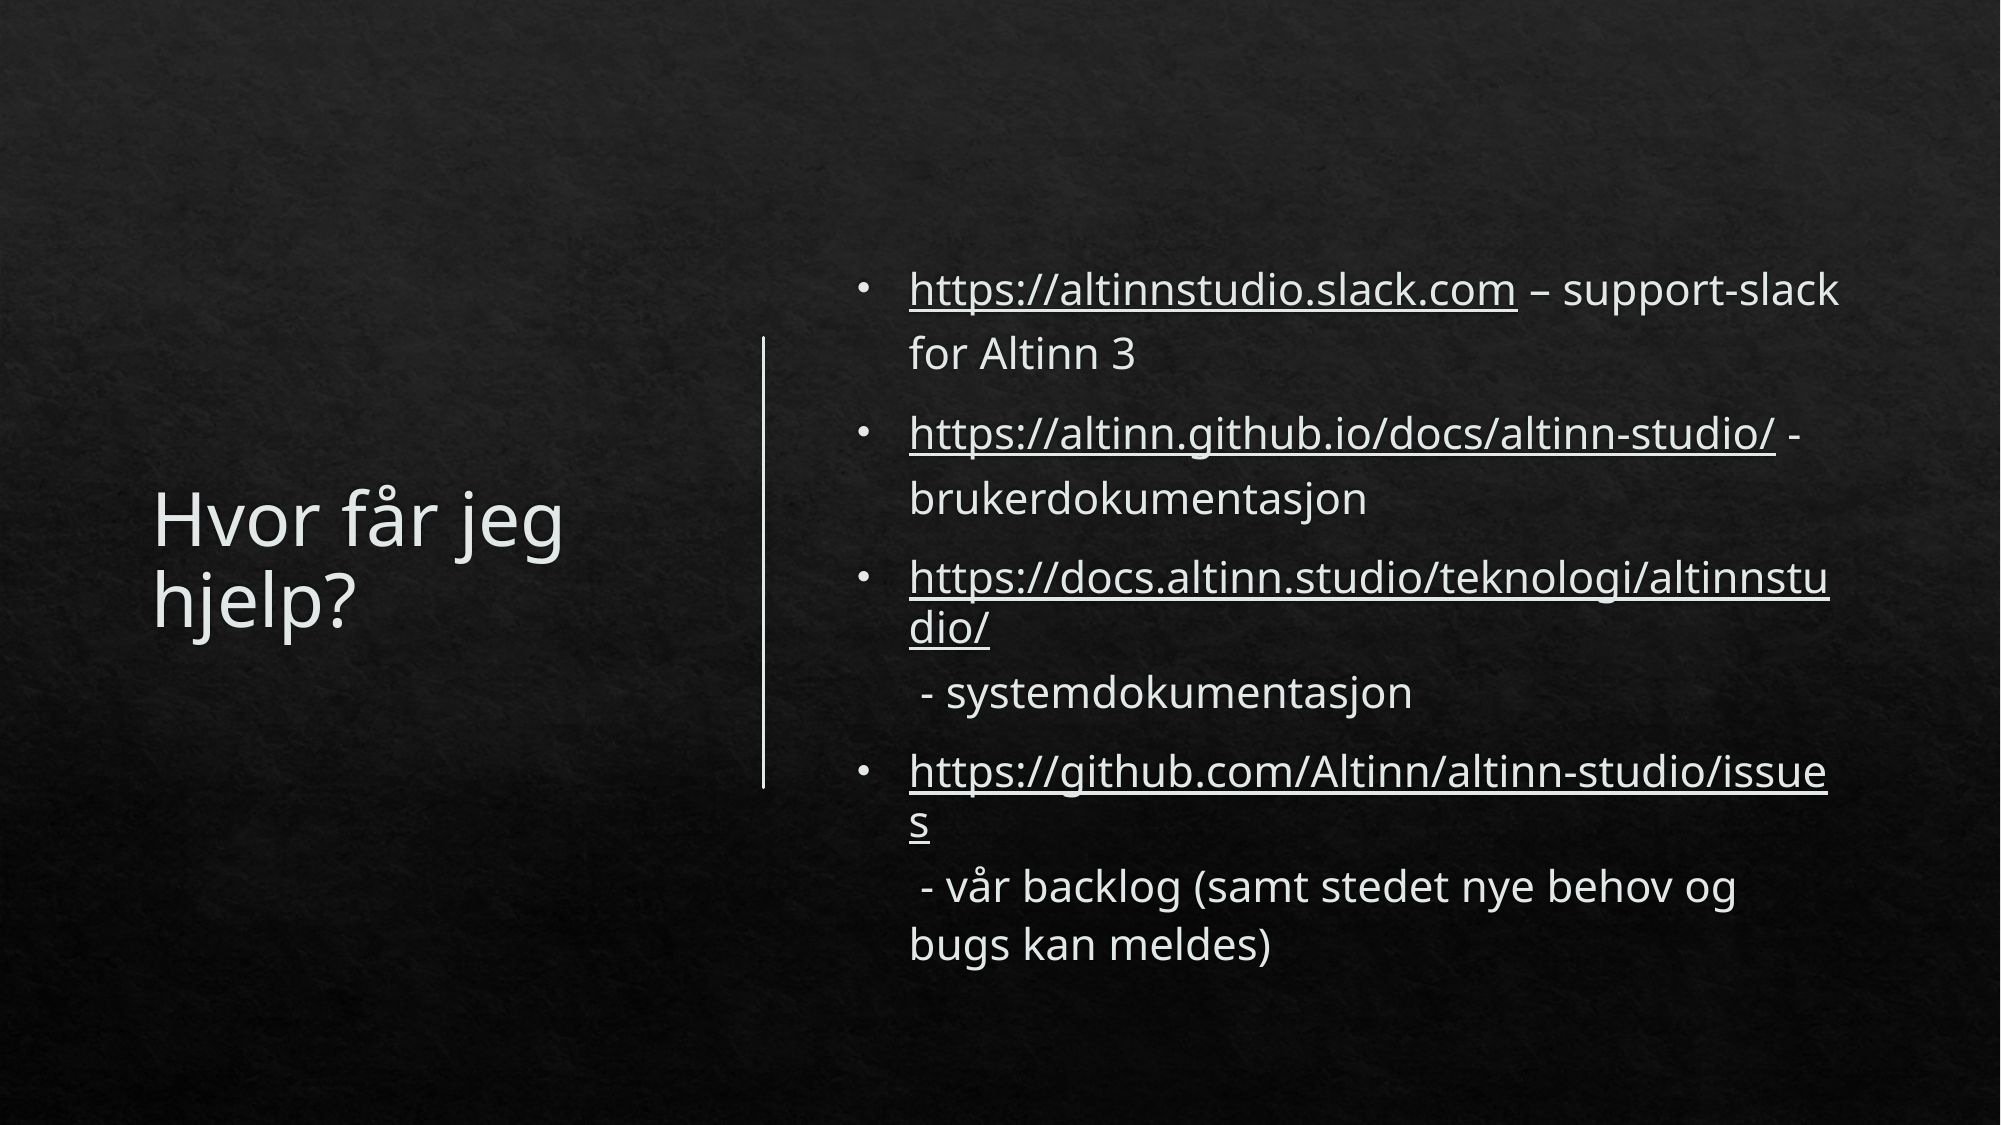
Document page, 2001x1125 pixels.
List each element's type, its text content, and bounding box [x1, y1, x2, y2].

text_box [0, 0, 2000, 1125]
list https://altinnstudio.slack.com – support-slack for Altinn 3 https://altinn.github.io/docs/altinn-studio/ - brukerdokumentasjon https://docs.altinn.studio/teknologi/altinnstudio/ - systemdokumentasjon https://github.com/Altinn/altinn-studio/issues - vår backlog (samt stedet nye behov og bugs kan meldes) [837, 183, 1862, 942]
title Hvor får jeg hjelp? [136, 183, 709, 942]
